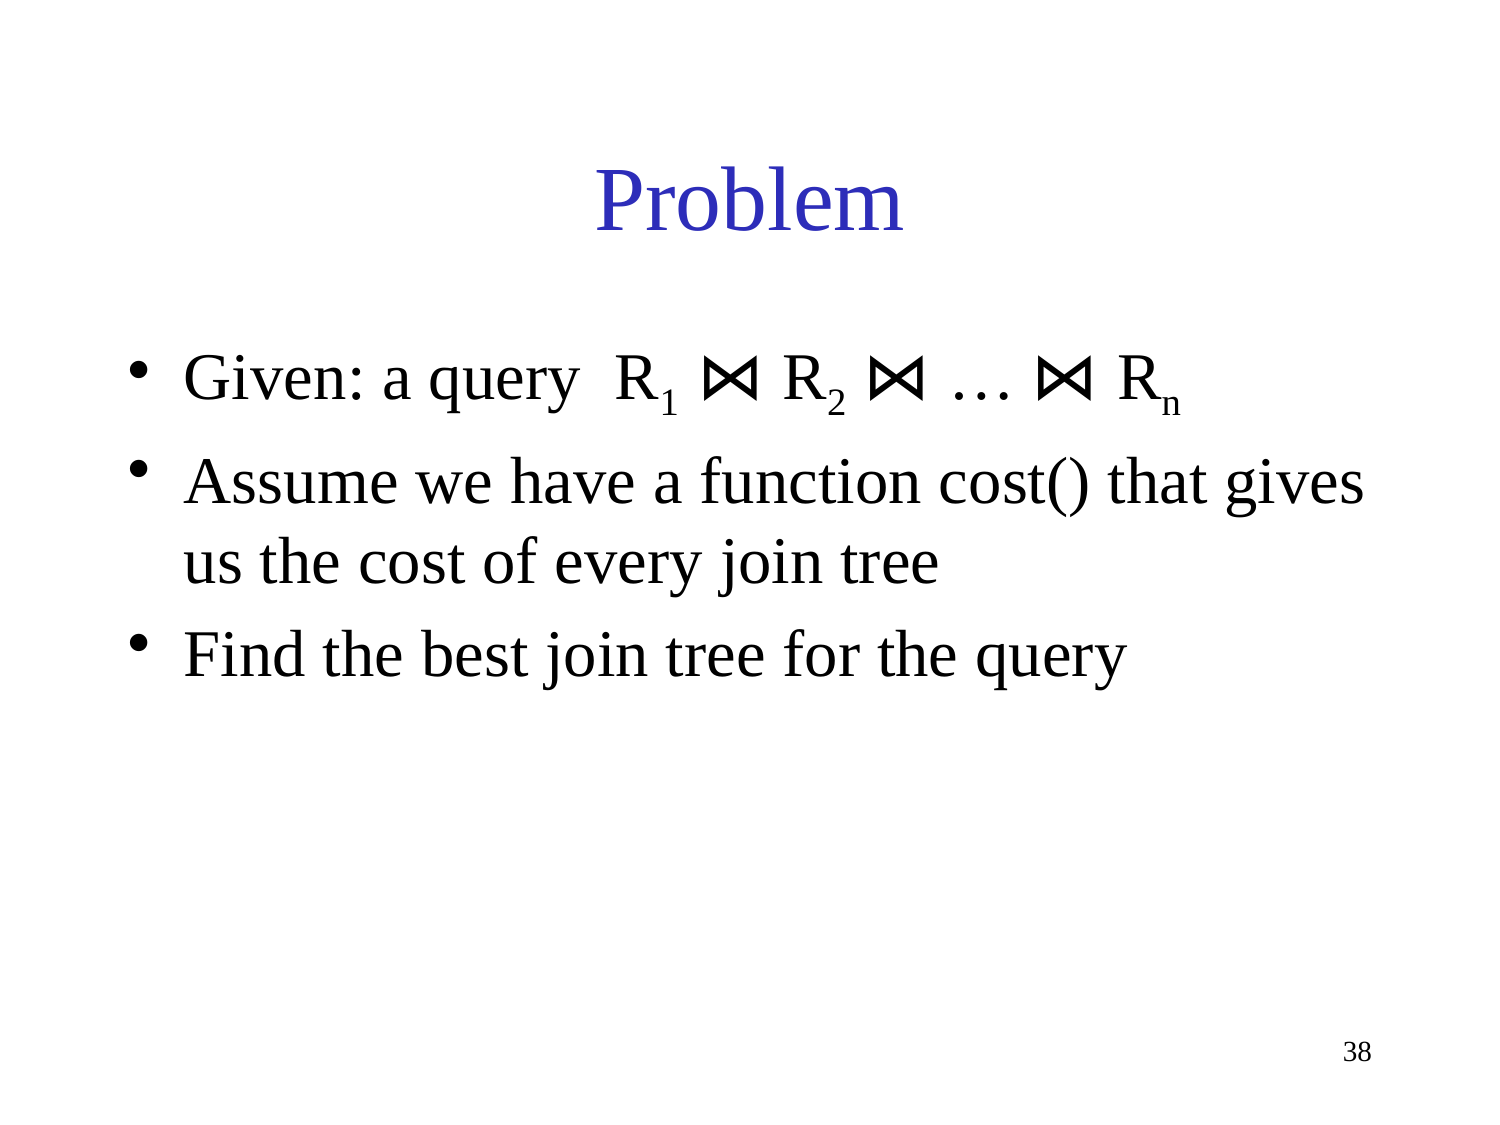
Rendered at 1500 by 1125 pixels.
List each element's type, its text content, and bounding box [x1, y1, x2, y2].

title Problem [112, 99, 1388, 288]
slide_number 38 [1074, 1024, 1388, 1101]
list Given: a query R1 ⋈ R2 ⋈ … ⋈ Rn Assume we have a function cost() that gives us the cost of every join tree Find the best join tree for the query [112, 324, 1388, 1001]
